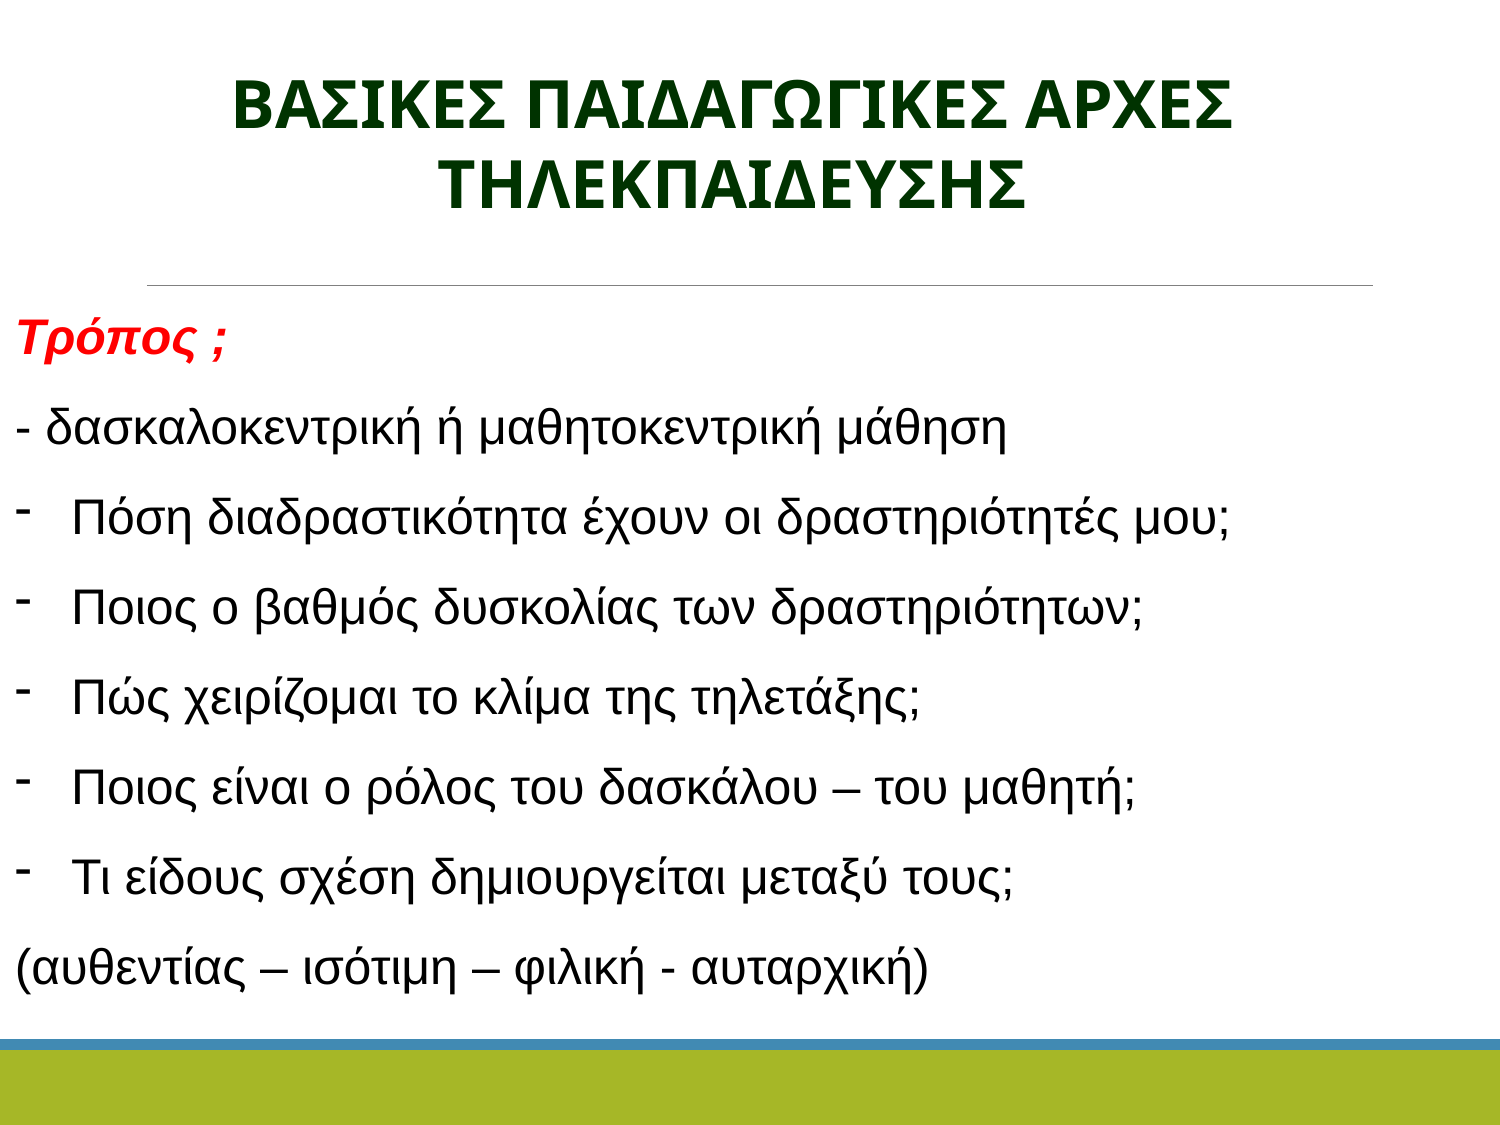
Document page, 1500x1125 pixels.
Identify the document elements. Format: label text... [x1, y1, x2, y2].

text_box Τρόπος ; - δασκαλοκεντρική ή μαθητοκεντρική μάθηση Πόση διαδραστικότητα έχουν οι δραστηριότητές μου; Ποιος ο βαθμός δυσκολίας των δραστηριότητων; Πώς χειρίζομαι το κλίμα της τηλετάξης; Ποιος είναι ο ρόλος του δασκάλου – του μαθητή; Τι είδους σχέση δημιουργείται μεταξύ τους; (αυθεντίας – ισότιμη – φιλική - αυταρχική) [0, 267, 1424, 1002]
text_box ΒΑΣΙΚΕΣ ΠΑΙΔΑΓΩΓΙΚΕΣ ΑΡΧΕΣ ΤΗΛΕΚΠΑΙΔΕΥΣΗΣ [215, 54, 1250, 230]
